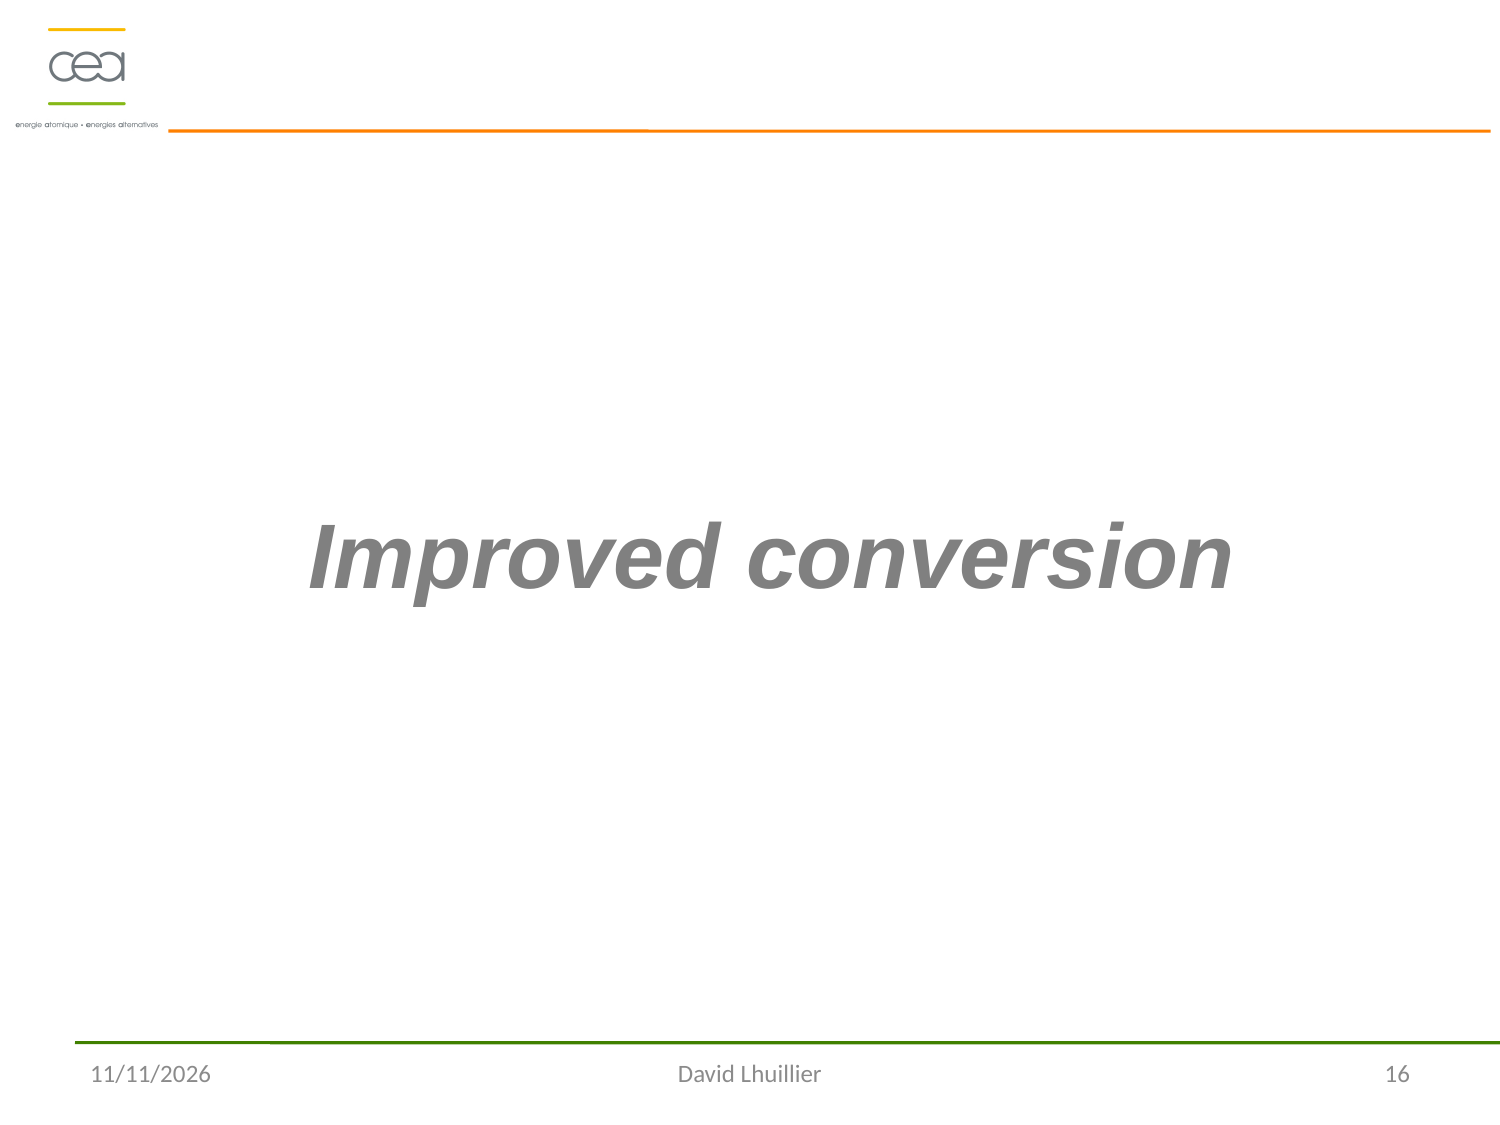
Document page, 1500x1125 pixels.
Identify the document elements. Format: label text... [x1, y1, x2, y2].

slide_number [75, 1042, 425, 1103]
footer David Lhuillier [512, 1042, 988, 1103]
text_box Improved conversion [293, 489, 1251, 615]
slide_number 16 [1074, 1042, 1425, 1103]
picture [14, 26, 160, 131]
